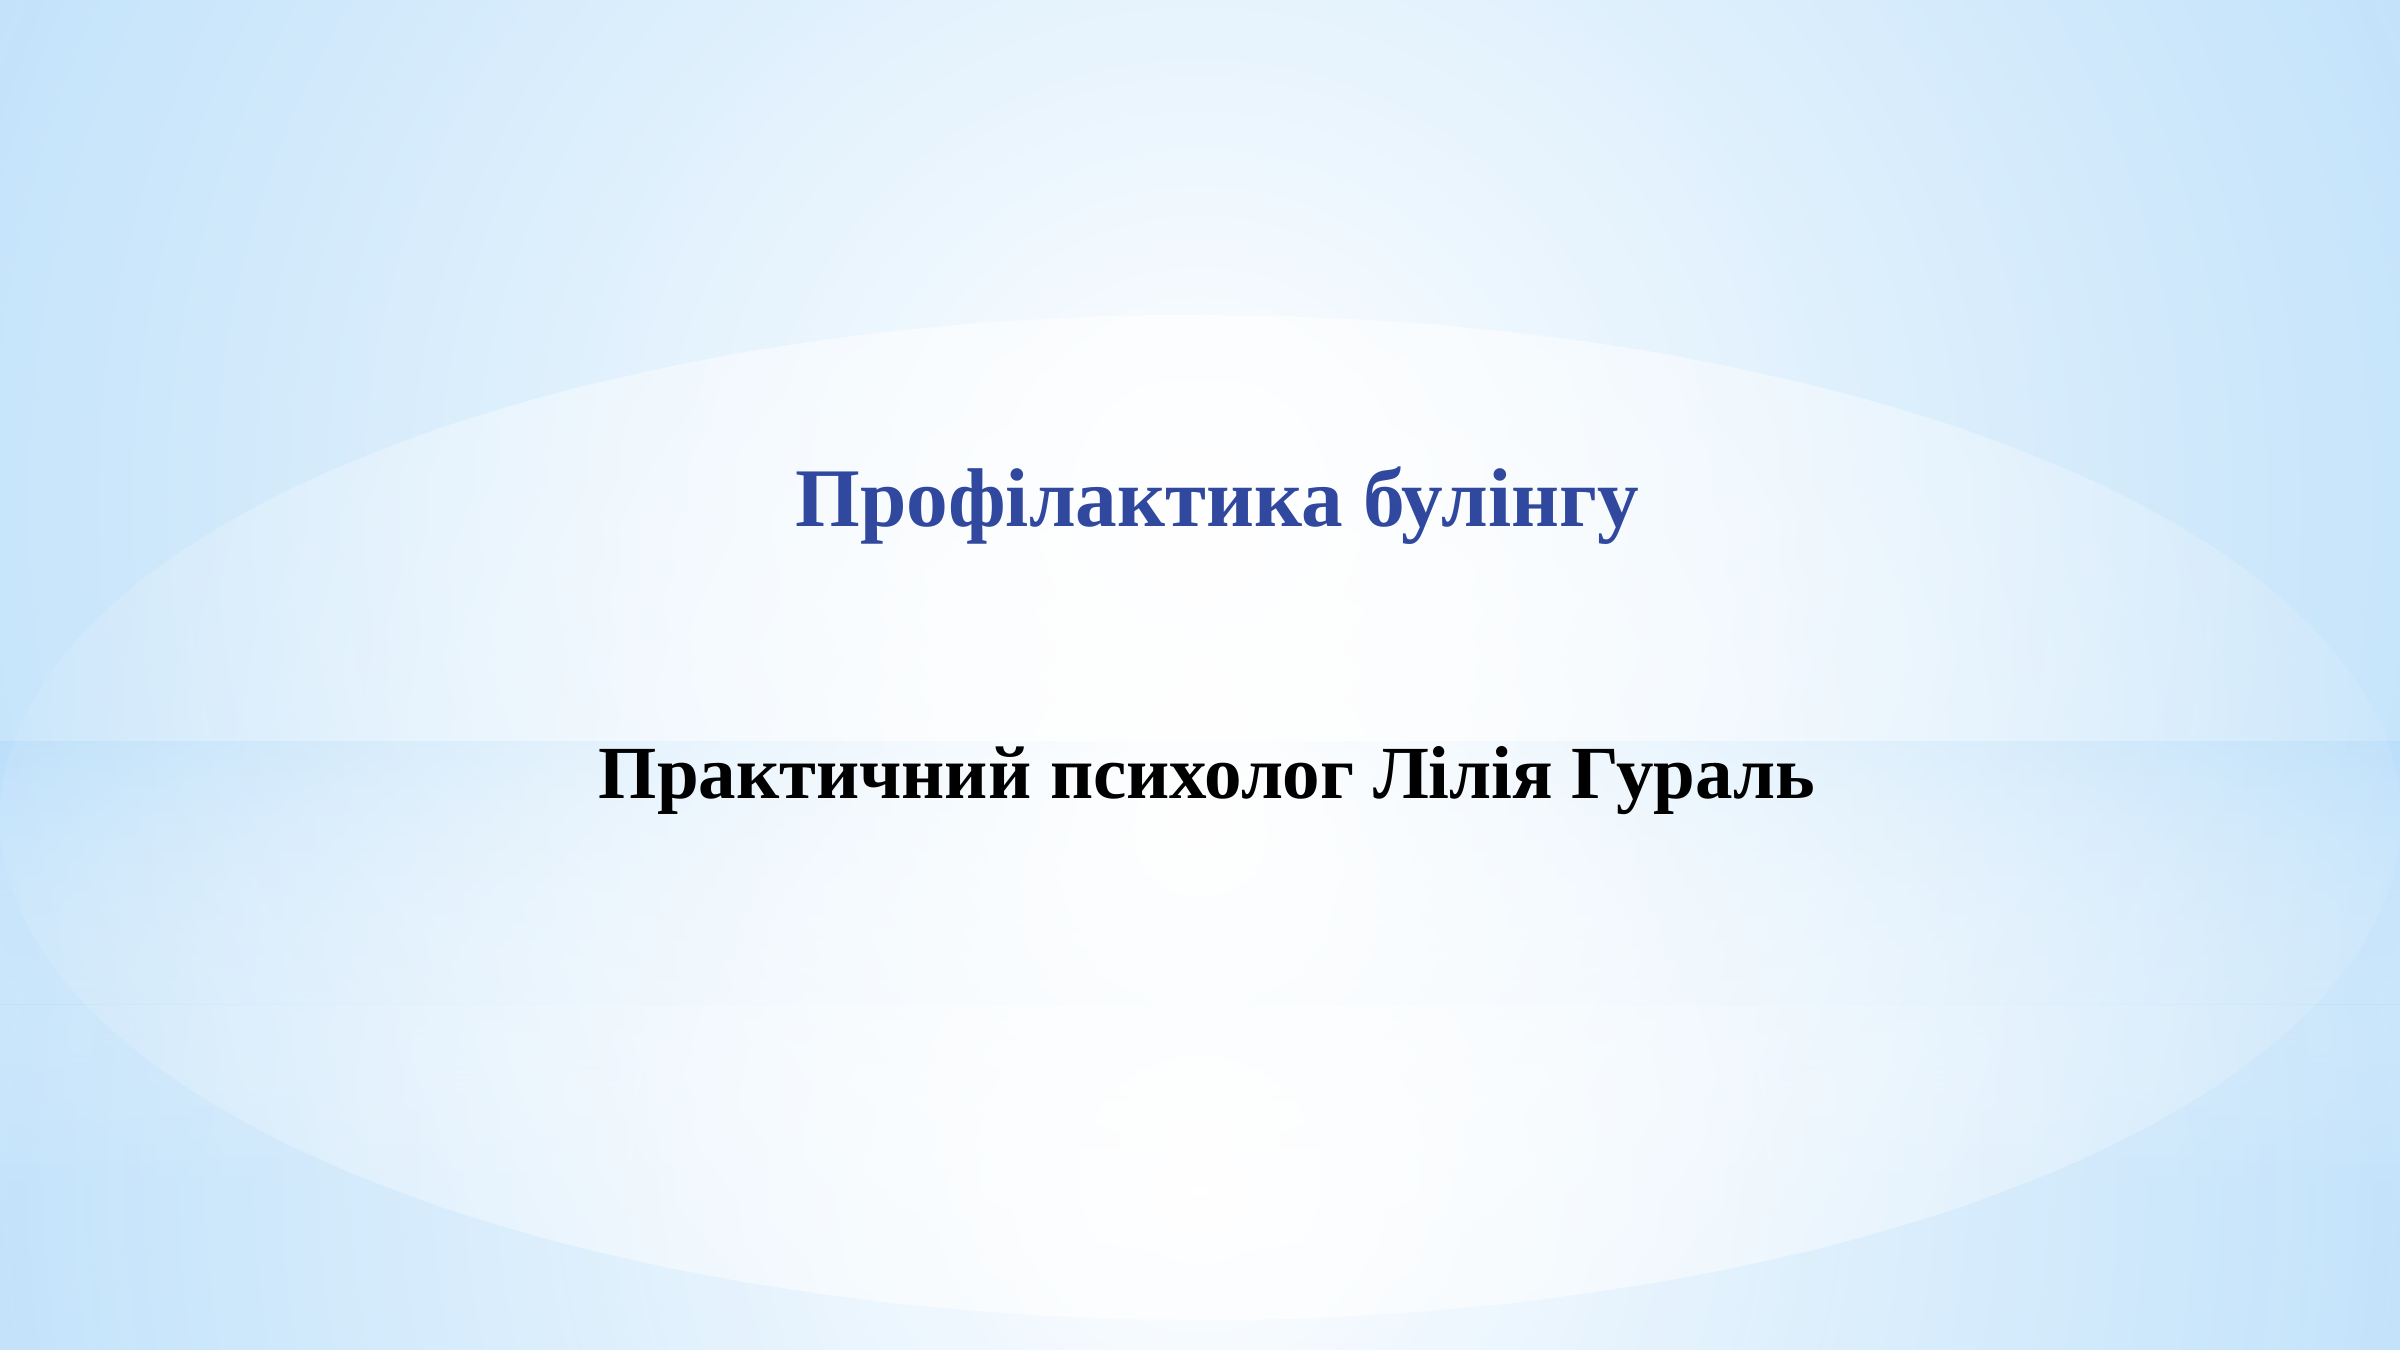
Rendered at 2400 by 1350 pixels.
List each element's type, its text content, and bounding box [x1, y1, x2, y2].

text_box Профілактика булінгу Практичний психолог Лілія Гураль [553, 436, 1882, 821]
